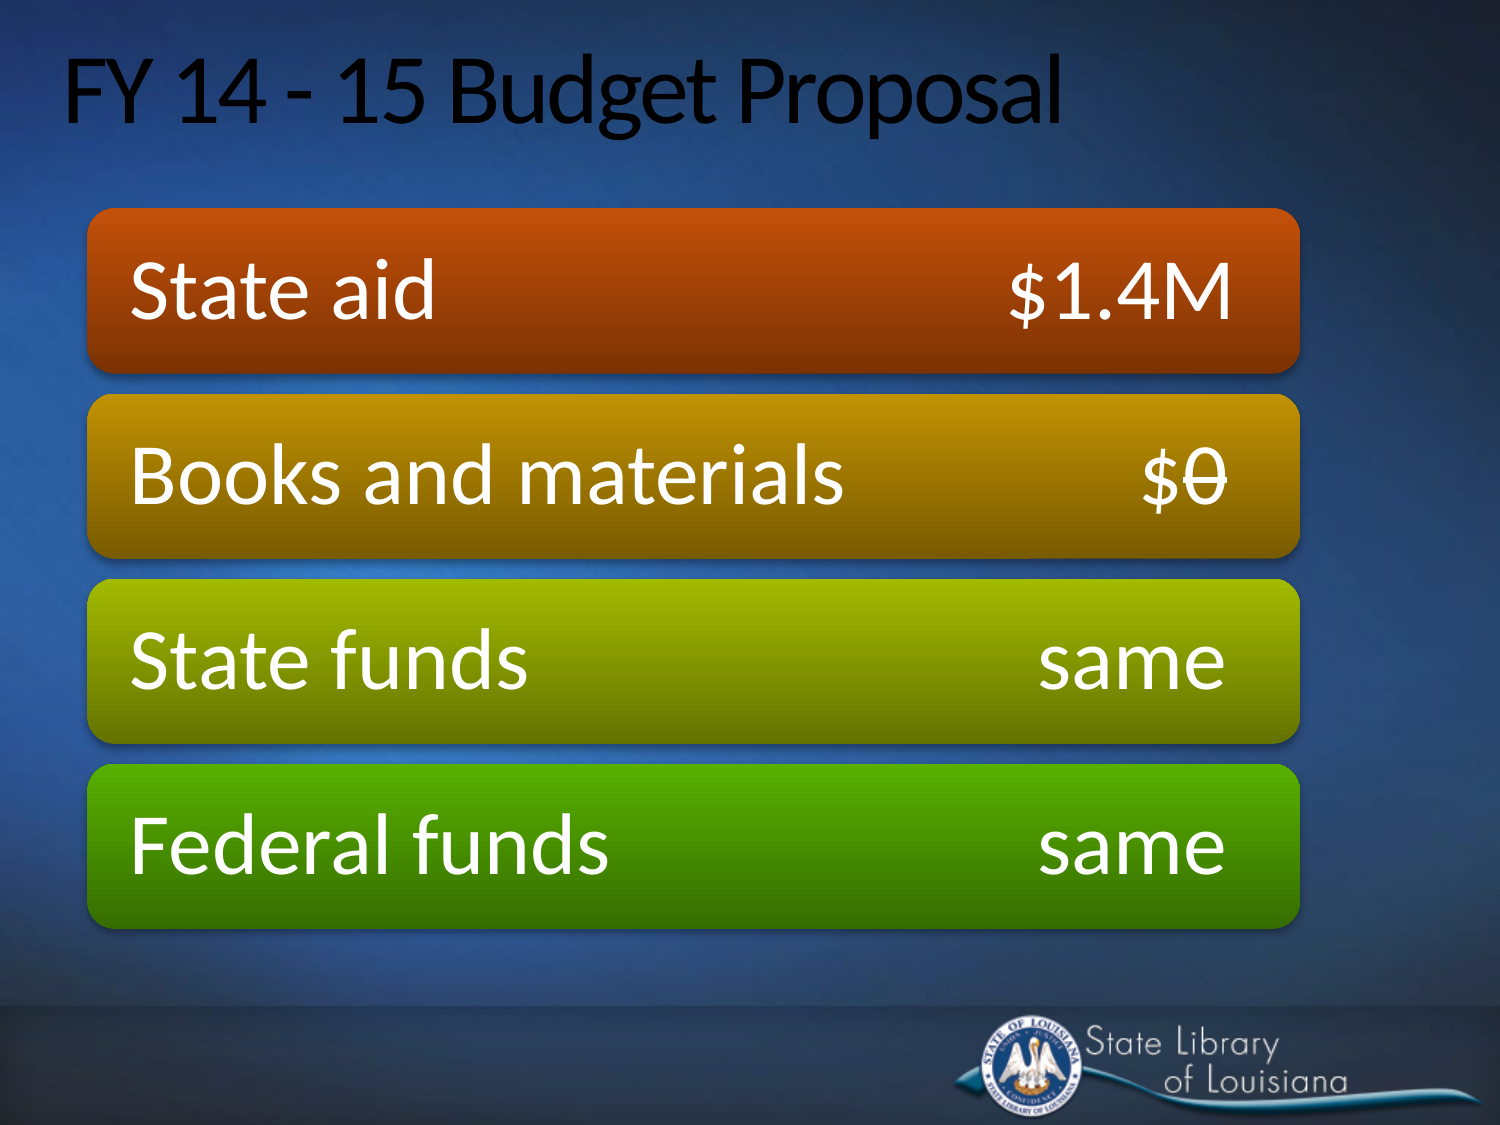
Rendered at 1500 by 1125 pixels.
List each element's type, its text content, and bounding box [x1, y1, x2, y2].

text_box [87, 199, 1301, 938]
title FY 14 - 15 Budget Proposal [62, 37, 1438, 147]
picture [0, 0, 1500, 1125]
